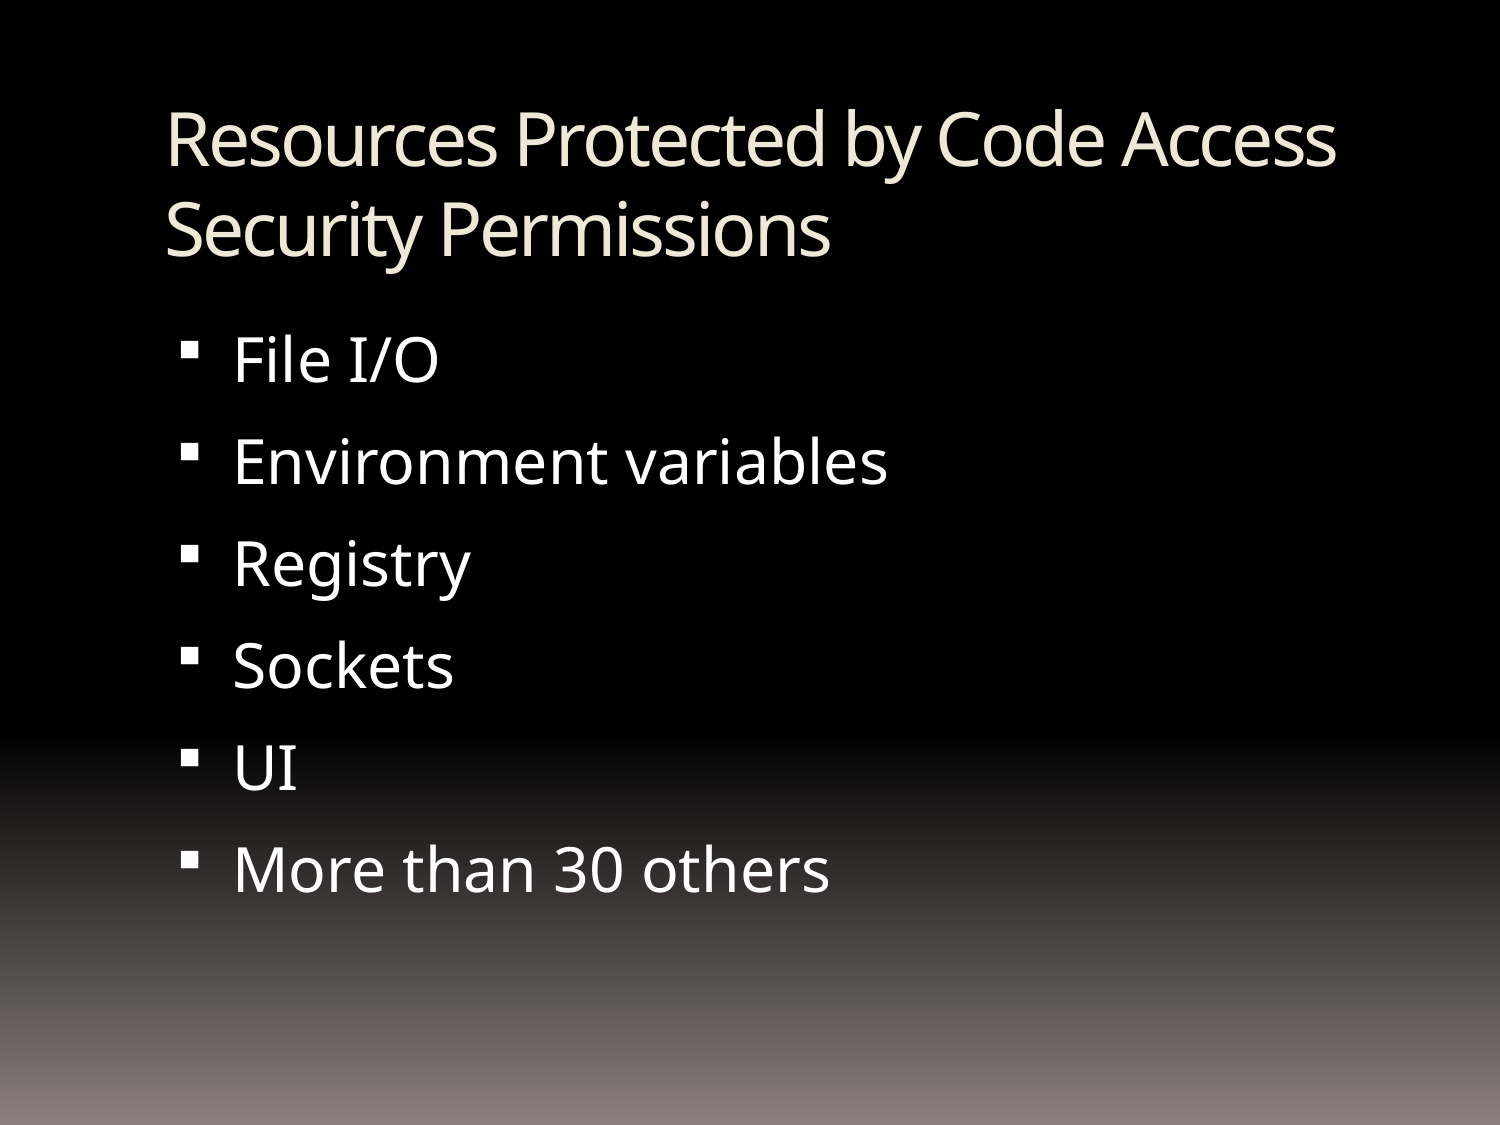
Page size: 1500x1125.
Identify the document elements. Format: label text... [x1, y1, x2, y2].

list File I/O Environment variables Registry Sockets UI More than 30 others [150, 312, 1425, 1043]
title Resources Protected by Code Access Security Permissions [150, 83, 1425, 275]
